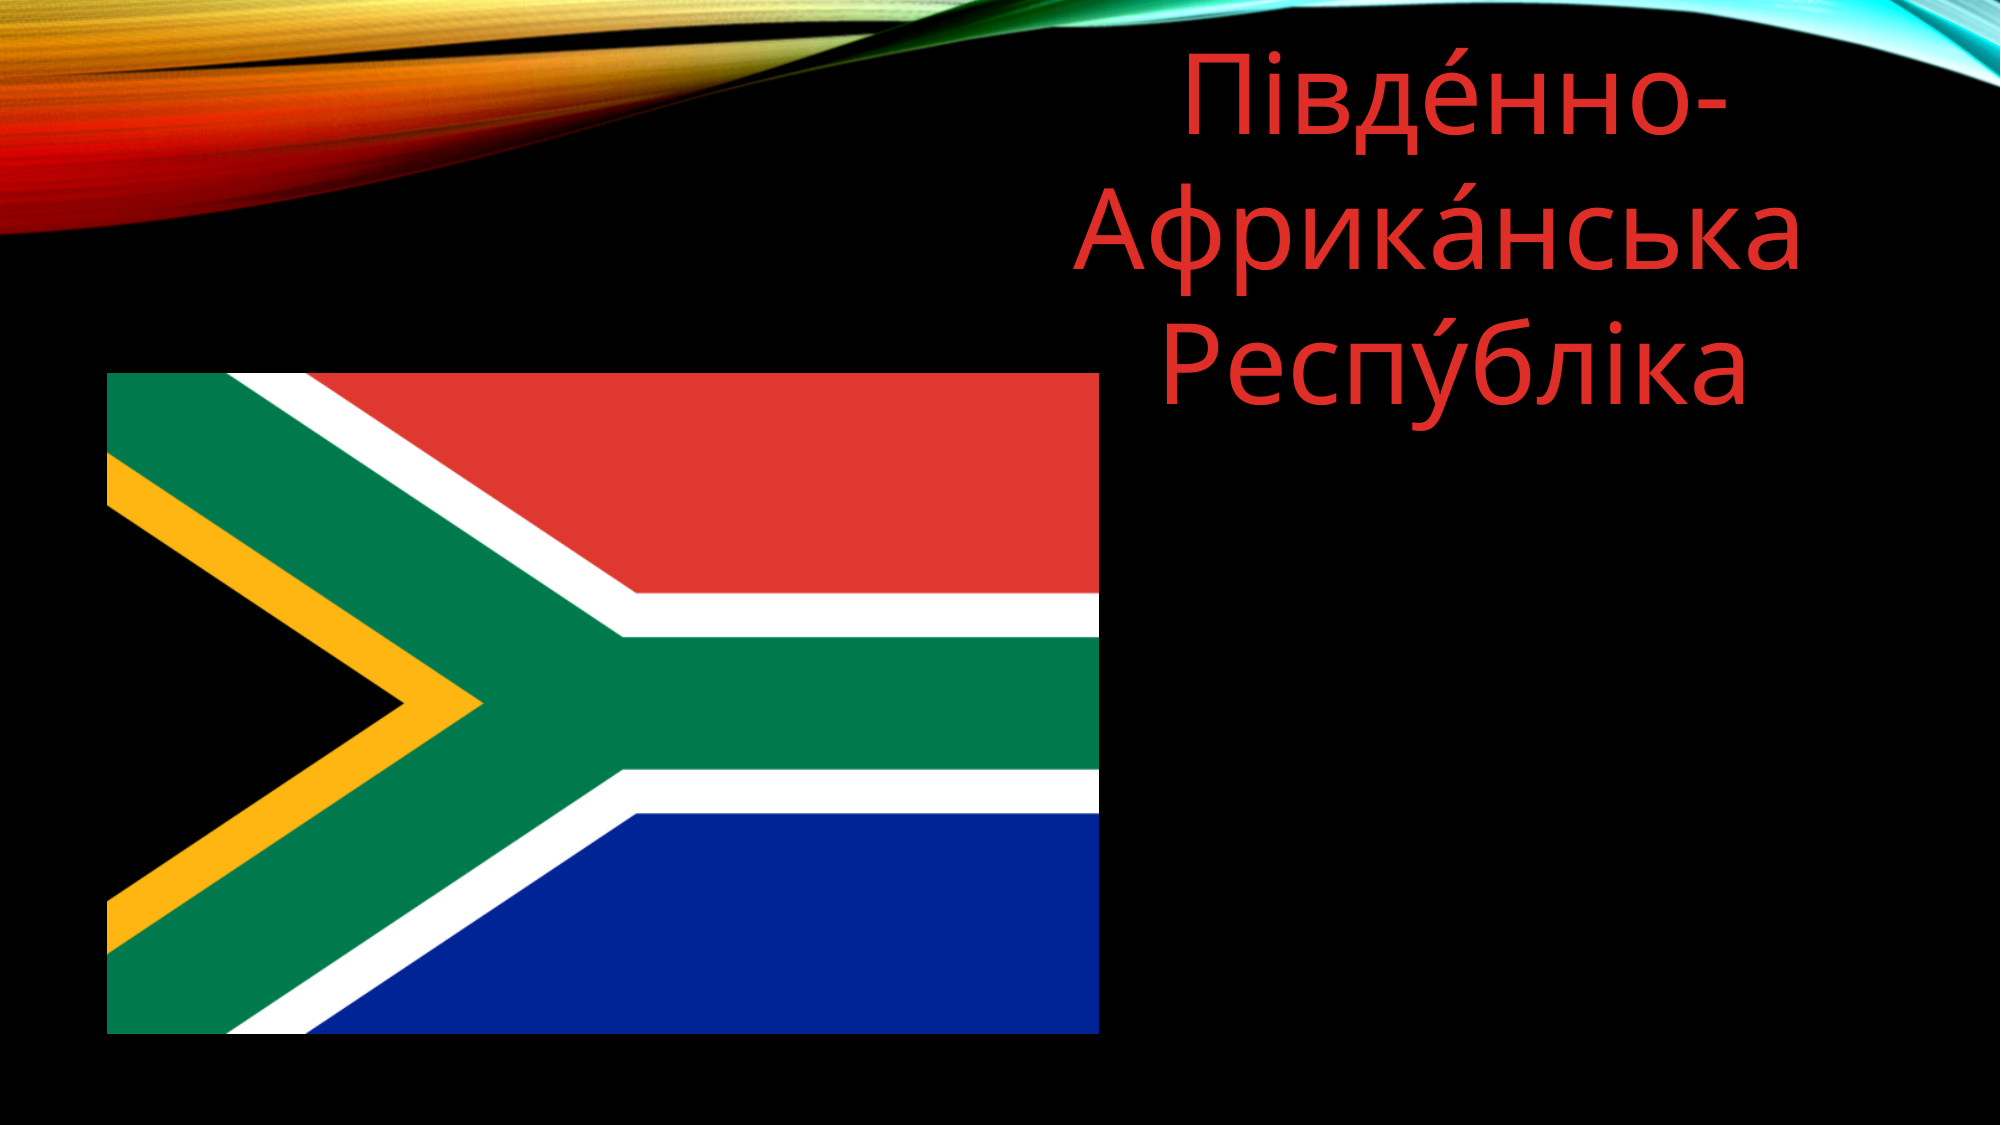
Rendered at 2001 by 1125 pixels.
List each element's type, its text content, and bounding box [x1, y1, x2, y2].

text_box Півде́нно-Африка́нська Респу́бліка [1021, 14, 1888, 435]
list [107, 373, 1099, 1034]
picture [0, 0, 2000, 237]
